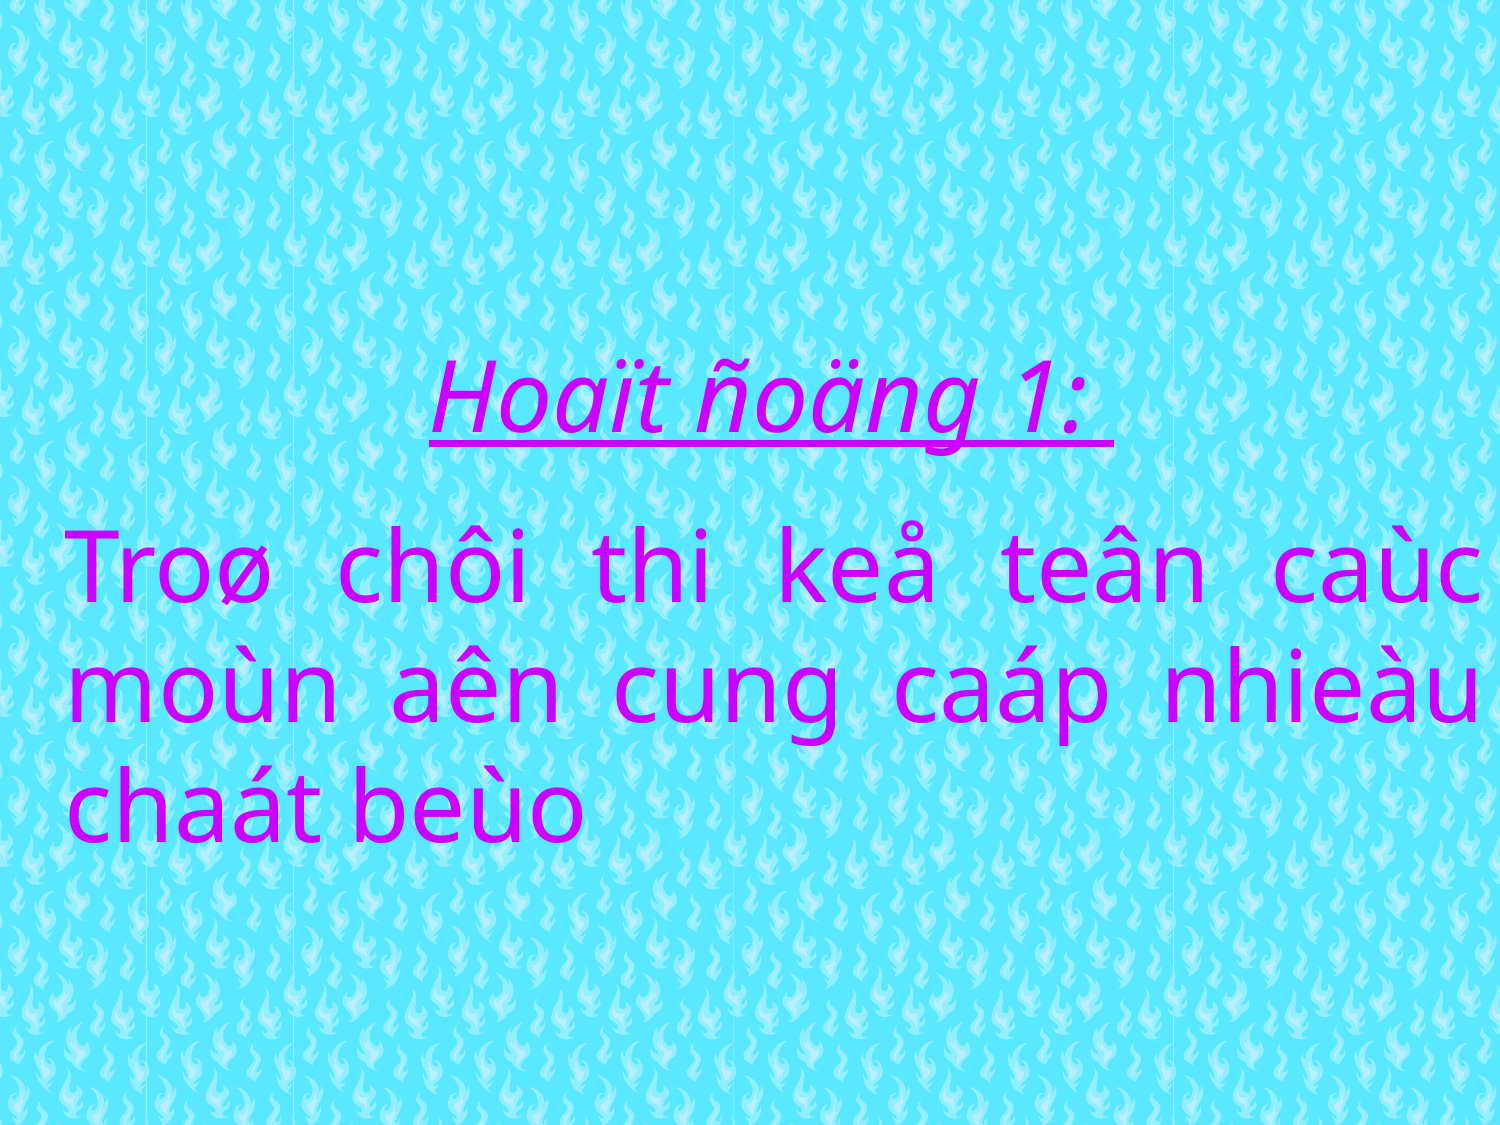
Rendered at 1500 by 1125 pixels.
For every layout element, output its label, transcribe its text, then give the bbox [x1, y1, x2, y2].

text_box Hoaït ñoäng 1: Troø chôi thi keå teân caùc moùn aên cung caáp nhieàu chaát beùo [50, 324, 1500, 870]
